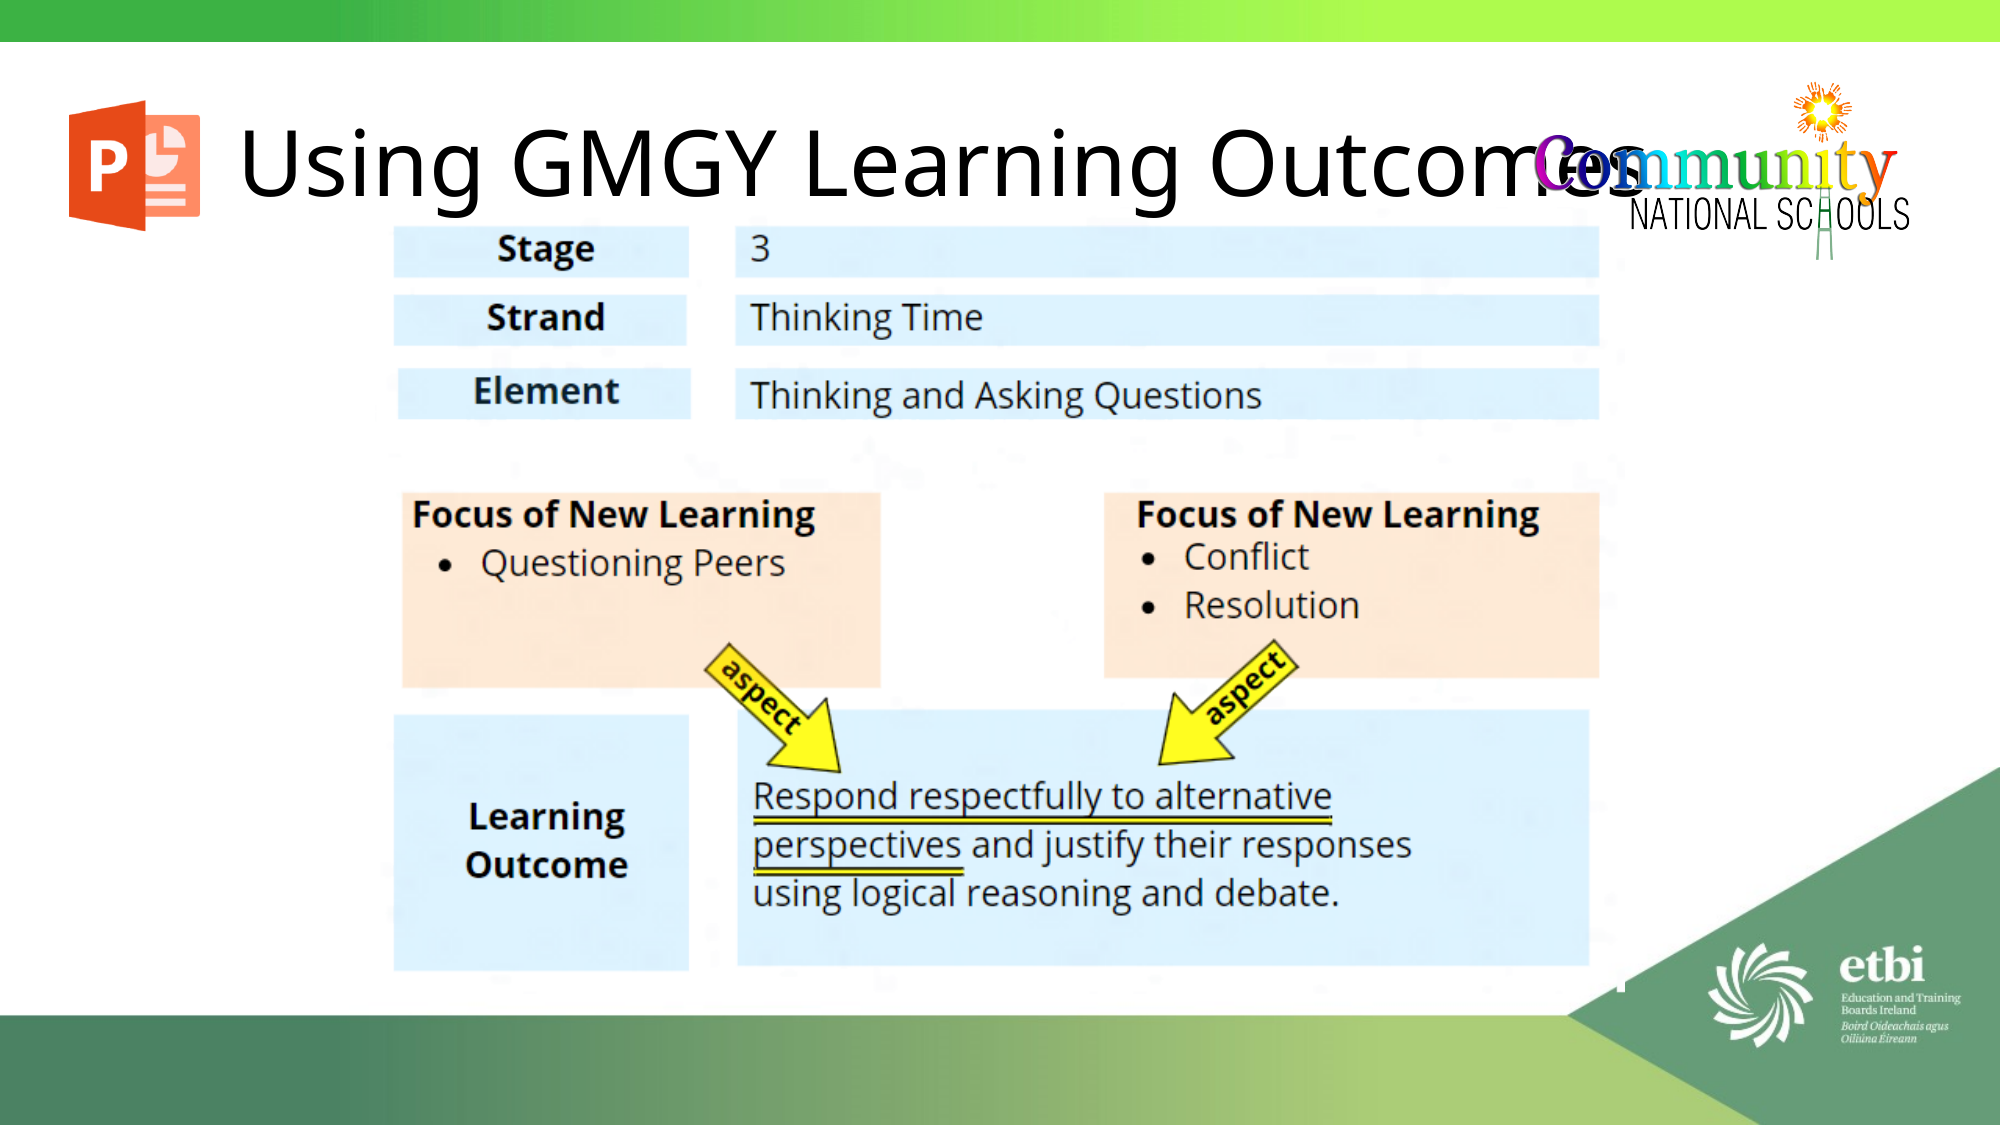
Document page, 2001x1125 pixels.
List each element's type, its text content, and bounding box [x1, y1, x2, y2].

picture [52, 91, 223, 252]
picture [0, 0, 2000, 1125]
title Using GMGY Learning Outcomes [222, 57, 1505, 276]
